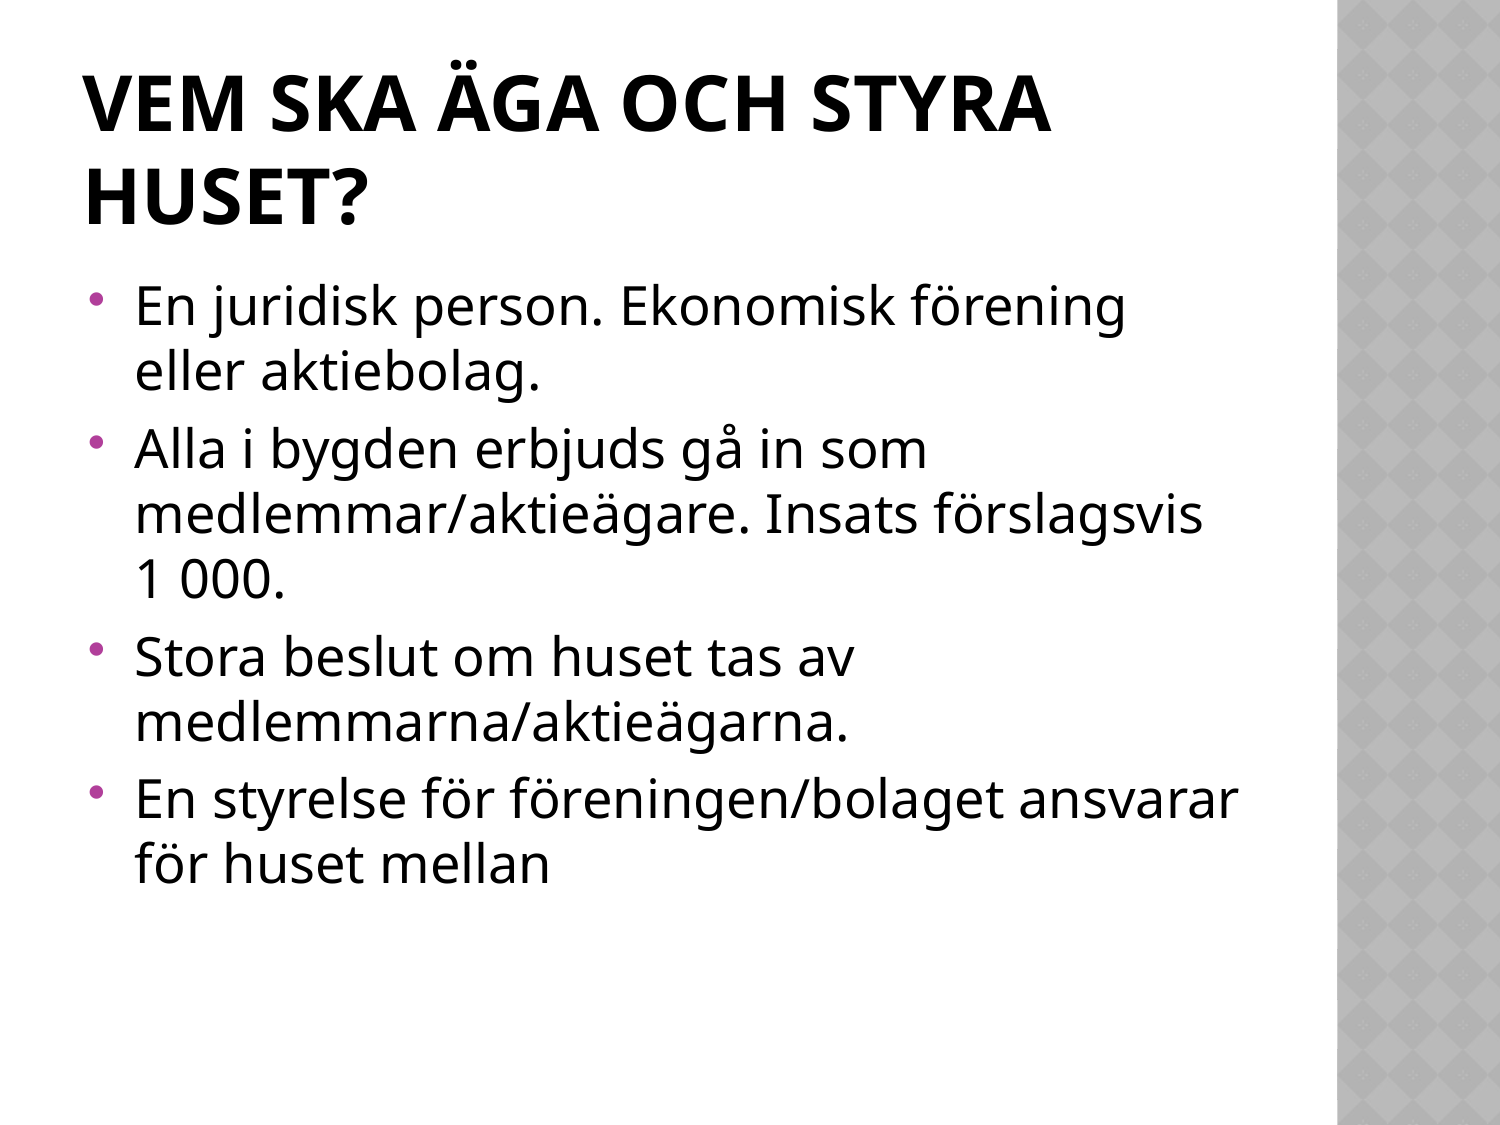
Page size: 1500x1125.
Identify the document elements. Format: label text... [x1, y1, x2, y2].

list En juridisk person. Ekonomisk förening eller aktiebolag. Alla i bygden erbjuds gå in som medlemmar/aktieägare. Insats förslagsvis 1 000. Stora beslut om huset tas av medlemmarna/aktieägarna. En styrelse för föreningen/bolaget ansvarar för huset mellan [75, 264, 1263, 1059]
title VEM SKA ÄGA och styra HUSET? [75, 52, 1263, 240]
